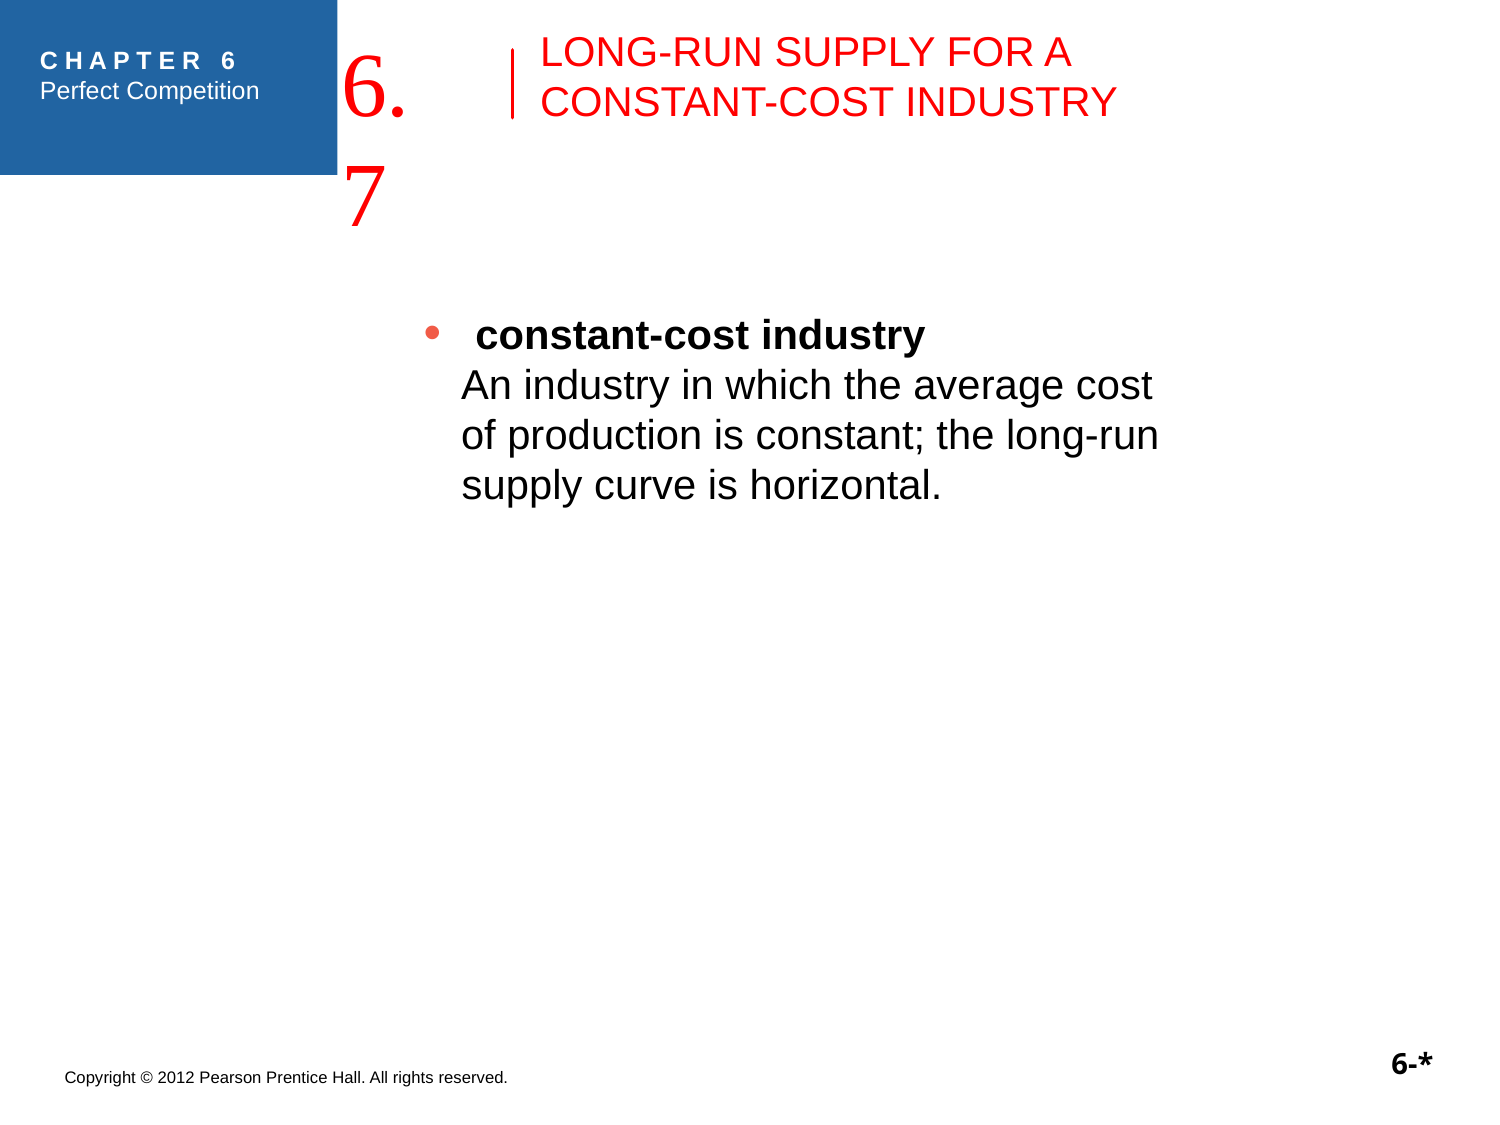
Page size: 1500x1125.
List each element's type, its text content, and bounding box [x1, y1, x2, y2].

text_box 6.7 [325, 17, 471, 143]
text_box constant-cost industry An industry in which the average cost of production is constant; the long-run supply curve is horizontal. [408, 299, 1225, 515]
text_box LONG-RUN SUPPLY FOR A CONSTANT-COST INDUSTRY [525, 14, 1450, 140]
